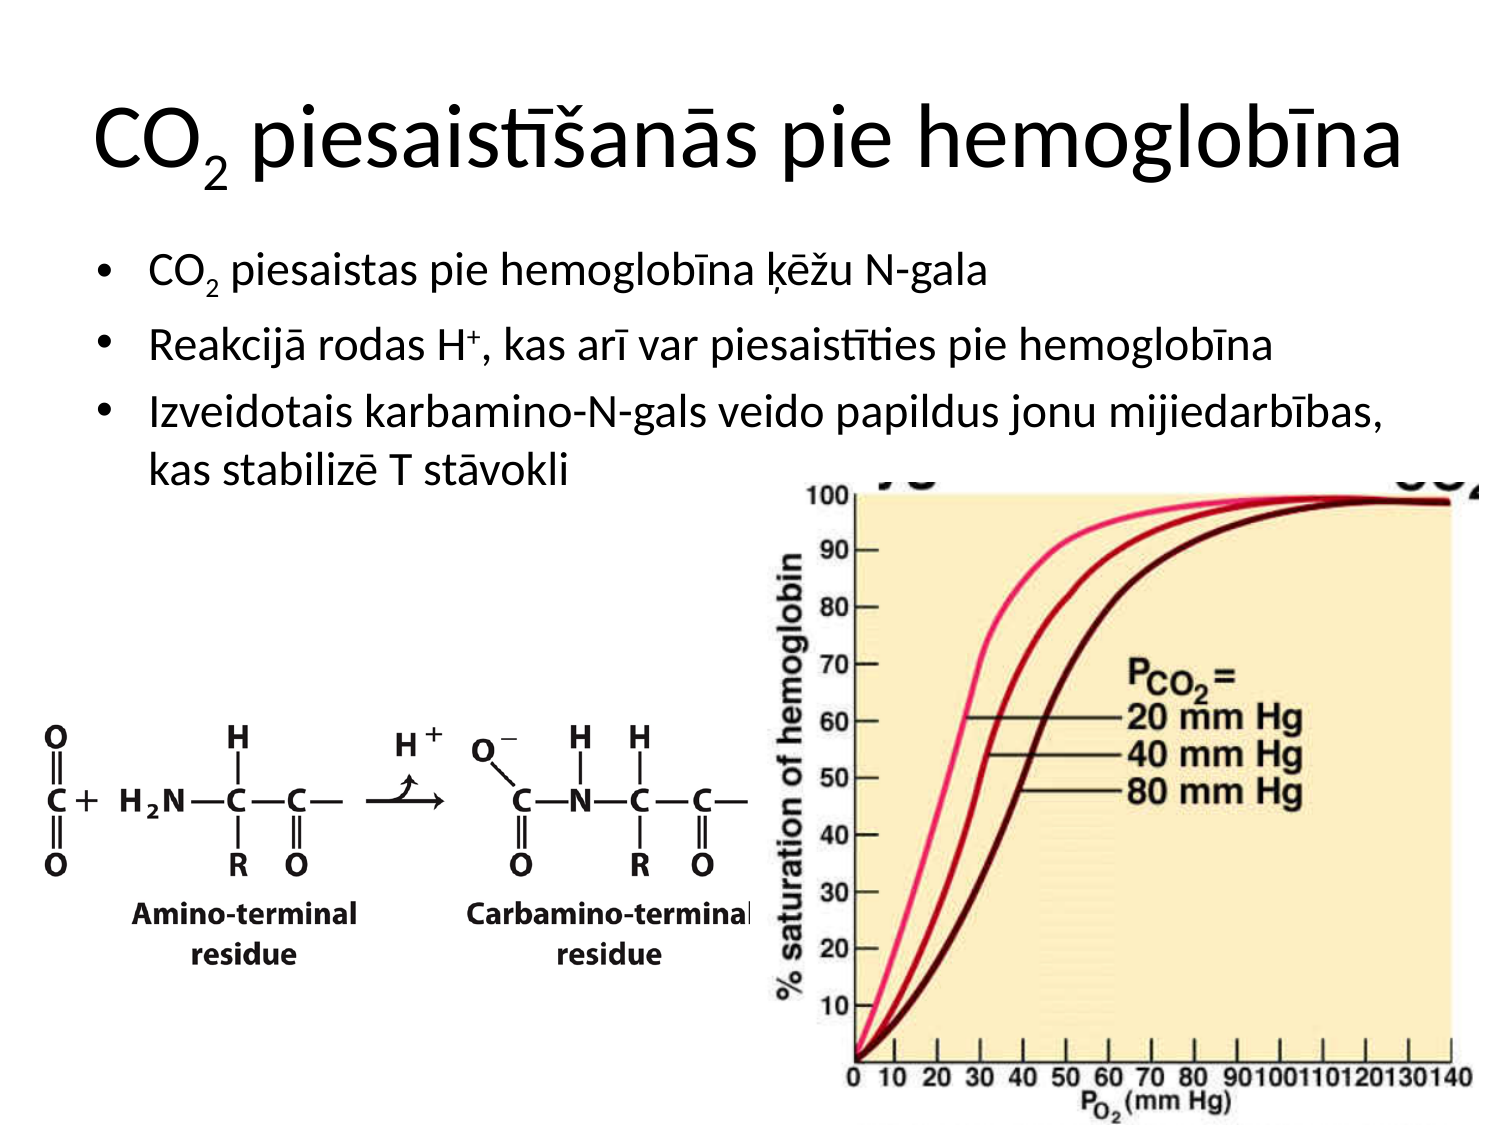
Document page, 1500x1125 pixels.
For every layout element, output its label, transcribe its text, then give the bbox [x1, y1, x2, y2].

list CO2 piesaistas pie hemoglobīna ķēžu N-gala Reakcijā rodas H+, kas arī var piesaistīties pie hemoglobīna Izveidotais karbamino-N-gals veido papildus jonu mijiedarbības, kas stabilizē T stāvokli [81, 230, 1432, 506]
title CO2 piesaistīšanās pie hemoglobīna [75, 45, 1425, 233]
picture [37, 482, 1480, 1125]
